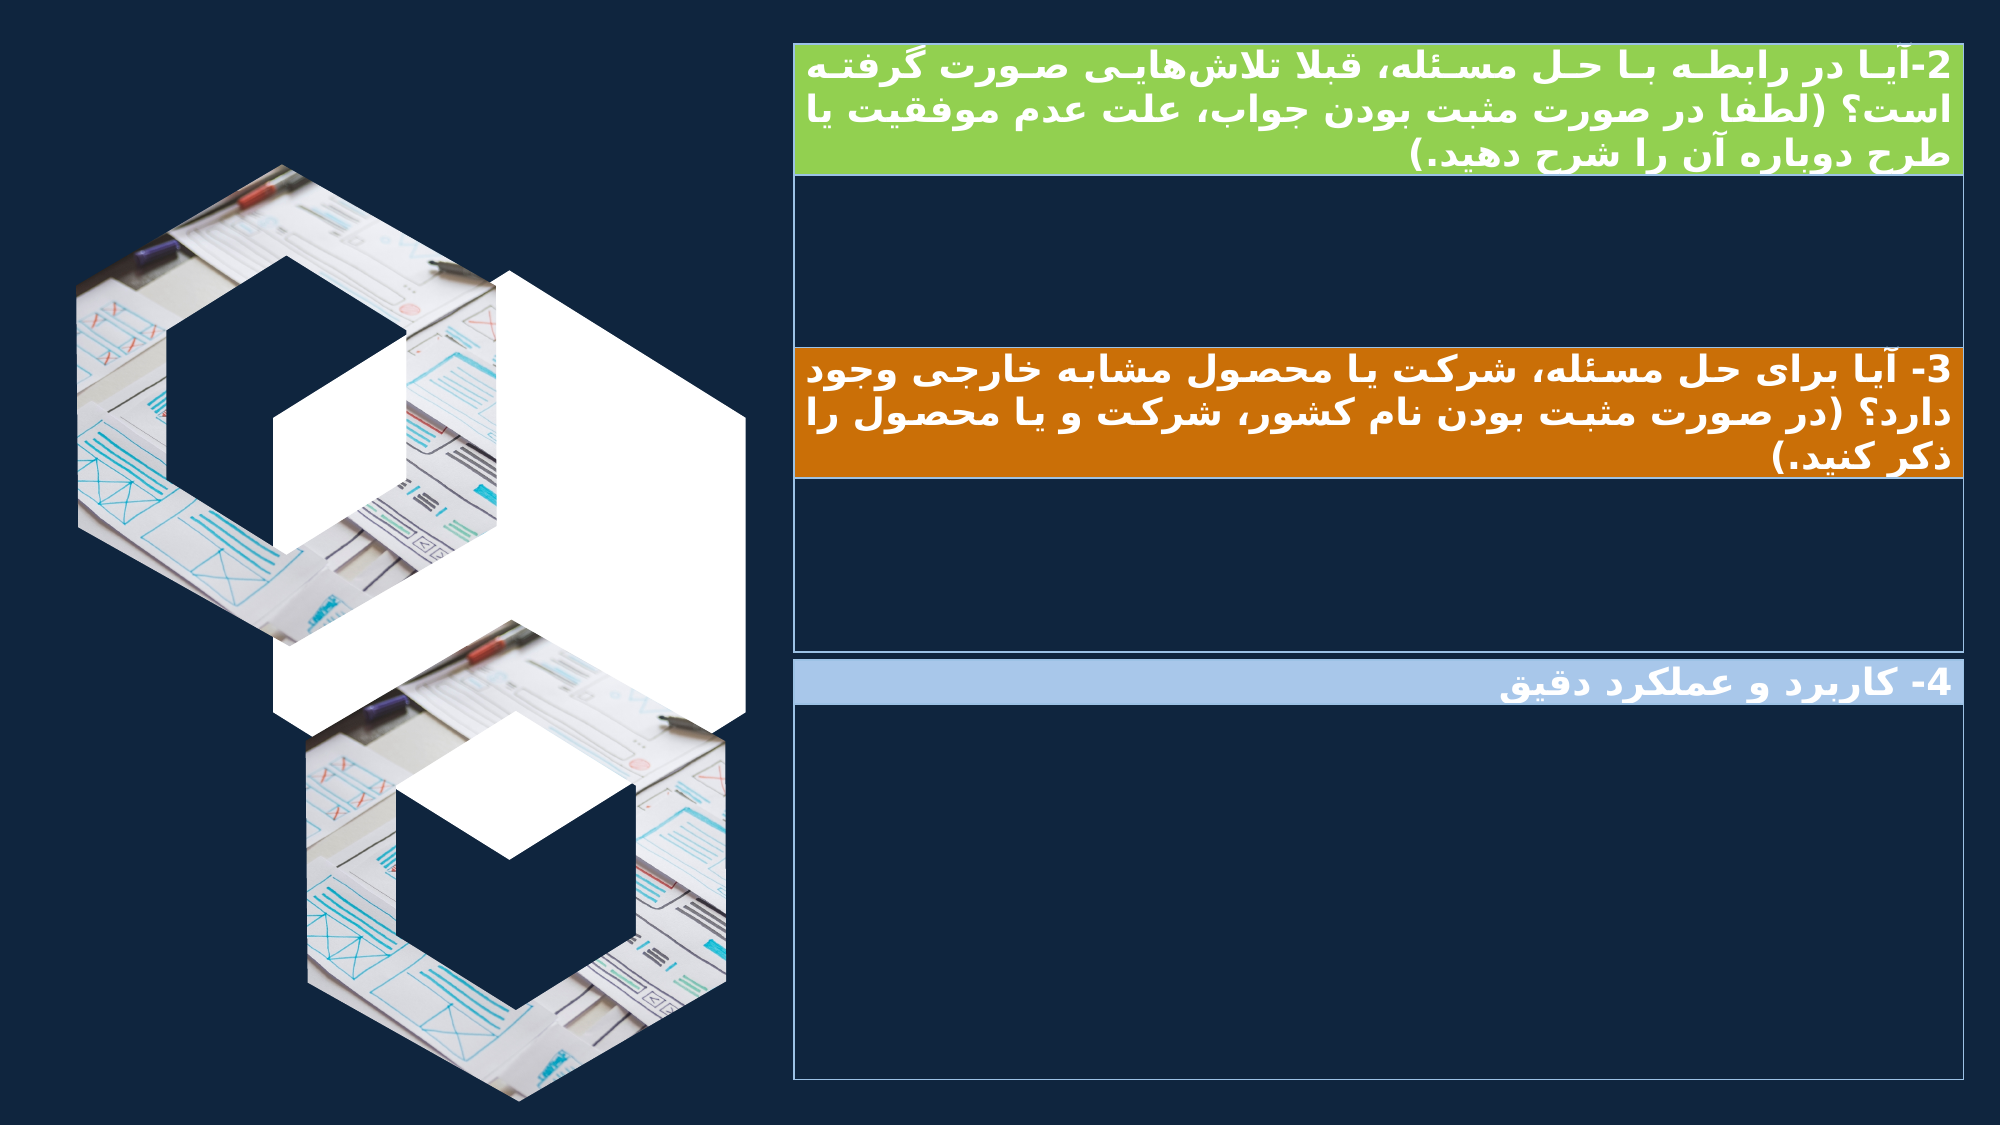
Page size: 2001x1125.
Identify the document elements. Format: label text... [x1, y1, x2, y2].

picture [76, 164, 727, 1102]
table_cell [795, 479, 1963, 651]
table_header 3- آیا برای حل مسئله، شرکت یا محصول مشابه خارجی وجود دارد؟ (در صورت مثبت بودن نام کشور، شرکت و یا محصول را ذکر کنید.) [795, 348, 1963, 477]
table_cell [795, 176, 1963, 347]
table_header 4- کاربرد و عملکرد دقیق [795, 661, 1963, 703]
table_cell [795, 705, 1963, 1079]
table_header 2-آیا در رابطه با حل مسئله، قبلا تلاش‌هایی صورت گرفته است؟ (لطفا در صورت مثبت بودن جواب، علت عدم موفقیت یا طرح دوباره آن را شرح دهید.) [795, 45, 1963, 174]
